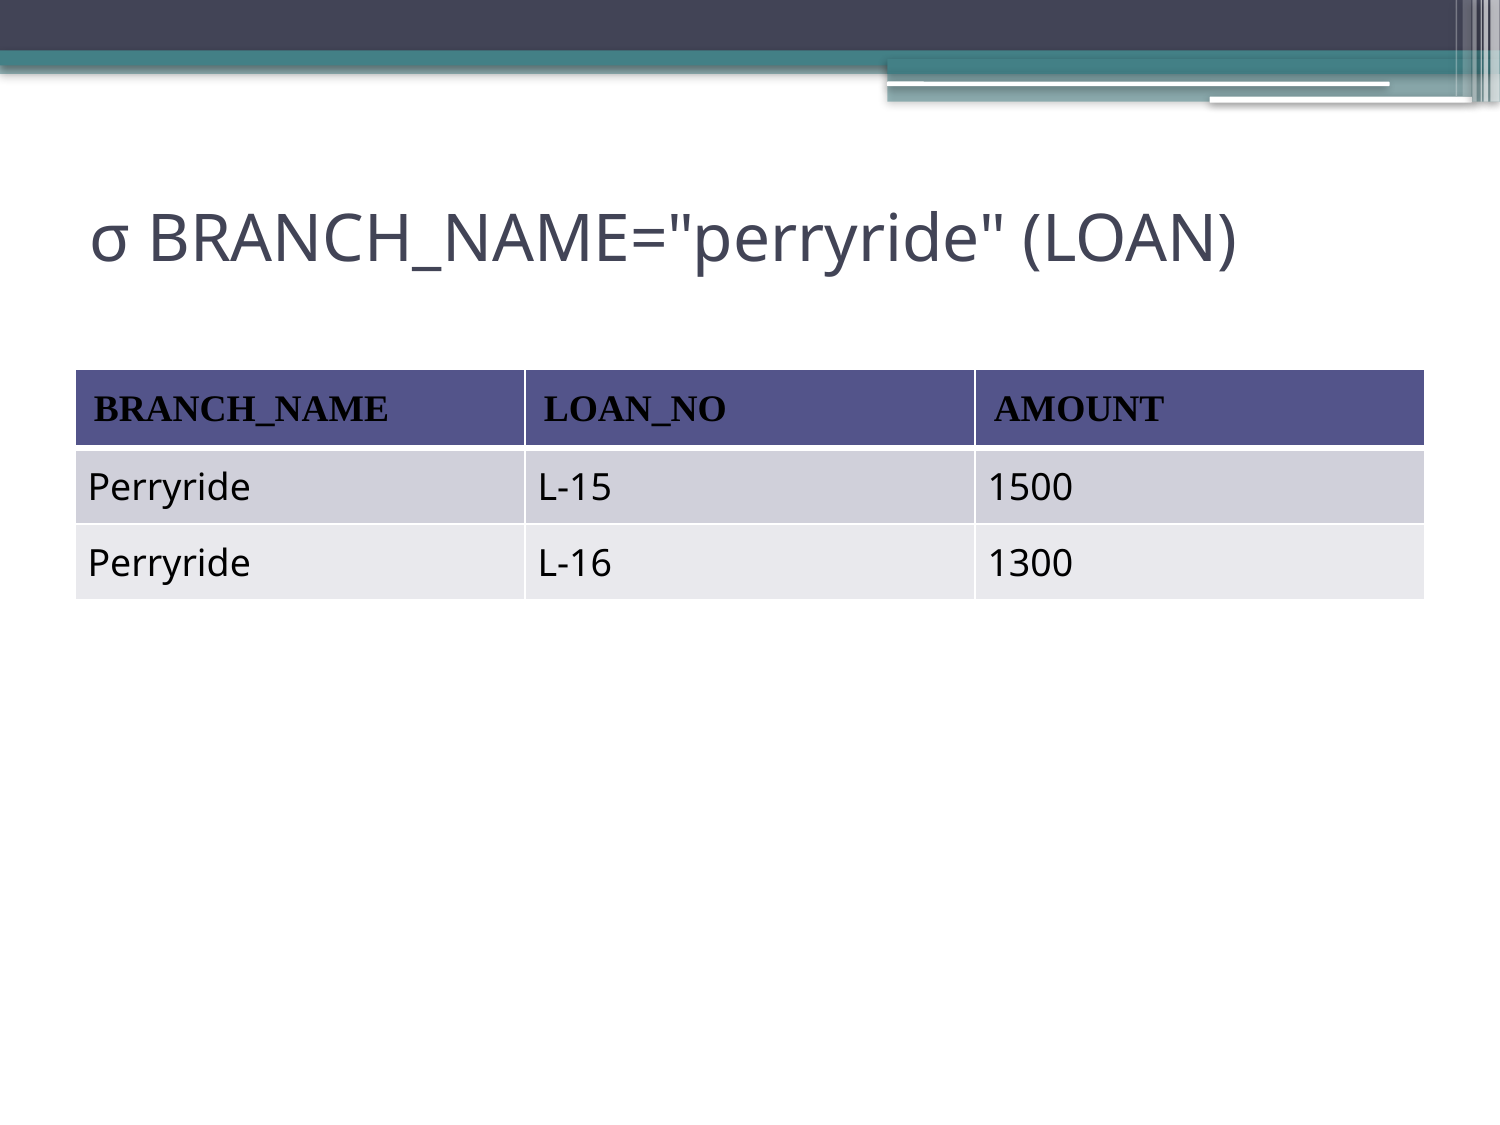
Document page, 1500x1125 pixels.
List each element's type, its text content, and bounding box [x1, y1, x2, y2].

table_cell 1300 [976, 525, 1424, 599]
table_header AMOUNT [976, 370, 1424, 445]
table_header LOAN_NO [526, 370, 974, 445]
table_cell 1500 [976, 451, 1424, 523]
table_header BRANCH_NAME [76, 370, 524, 445]
title σ BRANCH_NAME="perryride" (LOAN) [75, 187, 1425, 363]
table_cell Perryride [76, 451, 524, 523]
table_cell L-15 [526, 451, 974, 523]
table_cell Perryride [76, 525, 524, 599]
table_cell L-16 [526, 525, 974, 599]
